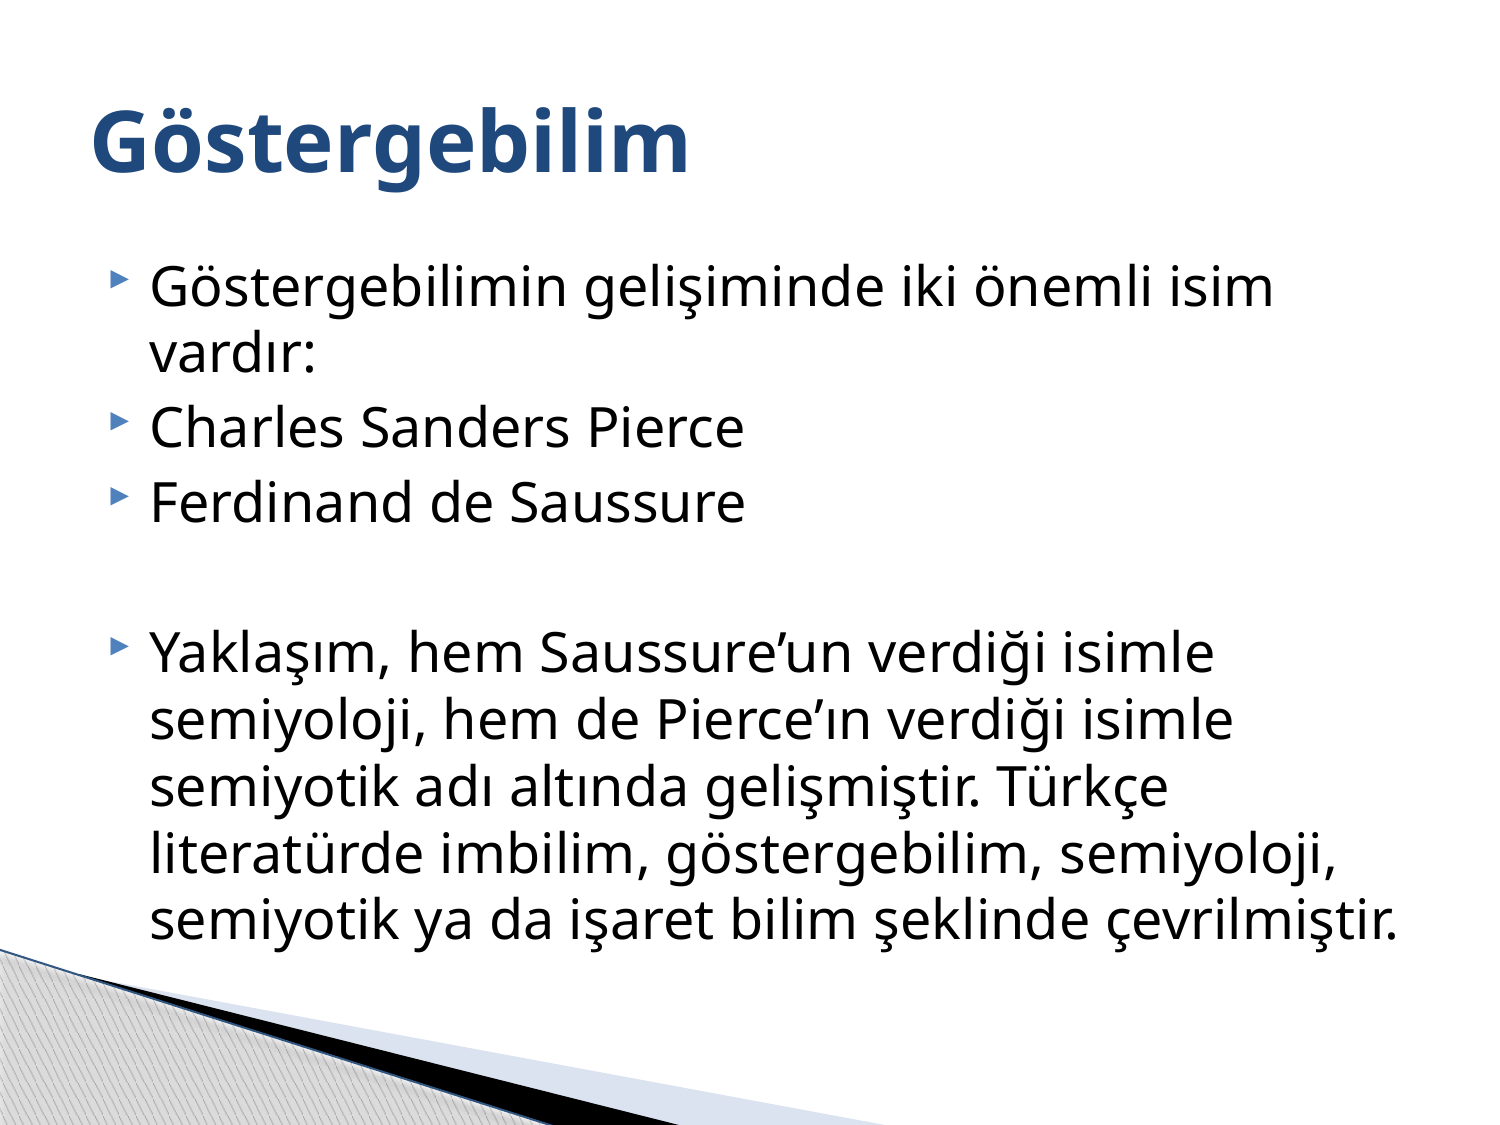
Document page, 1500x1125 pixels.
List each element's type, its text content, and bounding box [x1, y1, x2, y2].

title Göstergebilim [75, 45, 1425, 233]
list Göstergebilimin gelişiminde iki önemli isim vardır: Charles Sanders Pierce Ferdinand de Saussure Yaklaşım, hem Saussure’un verdiği isimle semiyoloji, hem de Pierce’ın verdiği isimle semiyotik adı altında gelişmiştir. Türkçe literatürde imbilim, göstergebilim, semiyoloji, semiyotik ya da işaret bilim şeklinde çevrilmiştir. [75, 243, 1425, 986]
